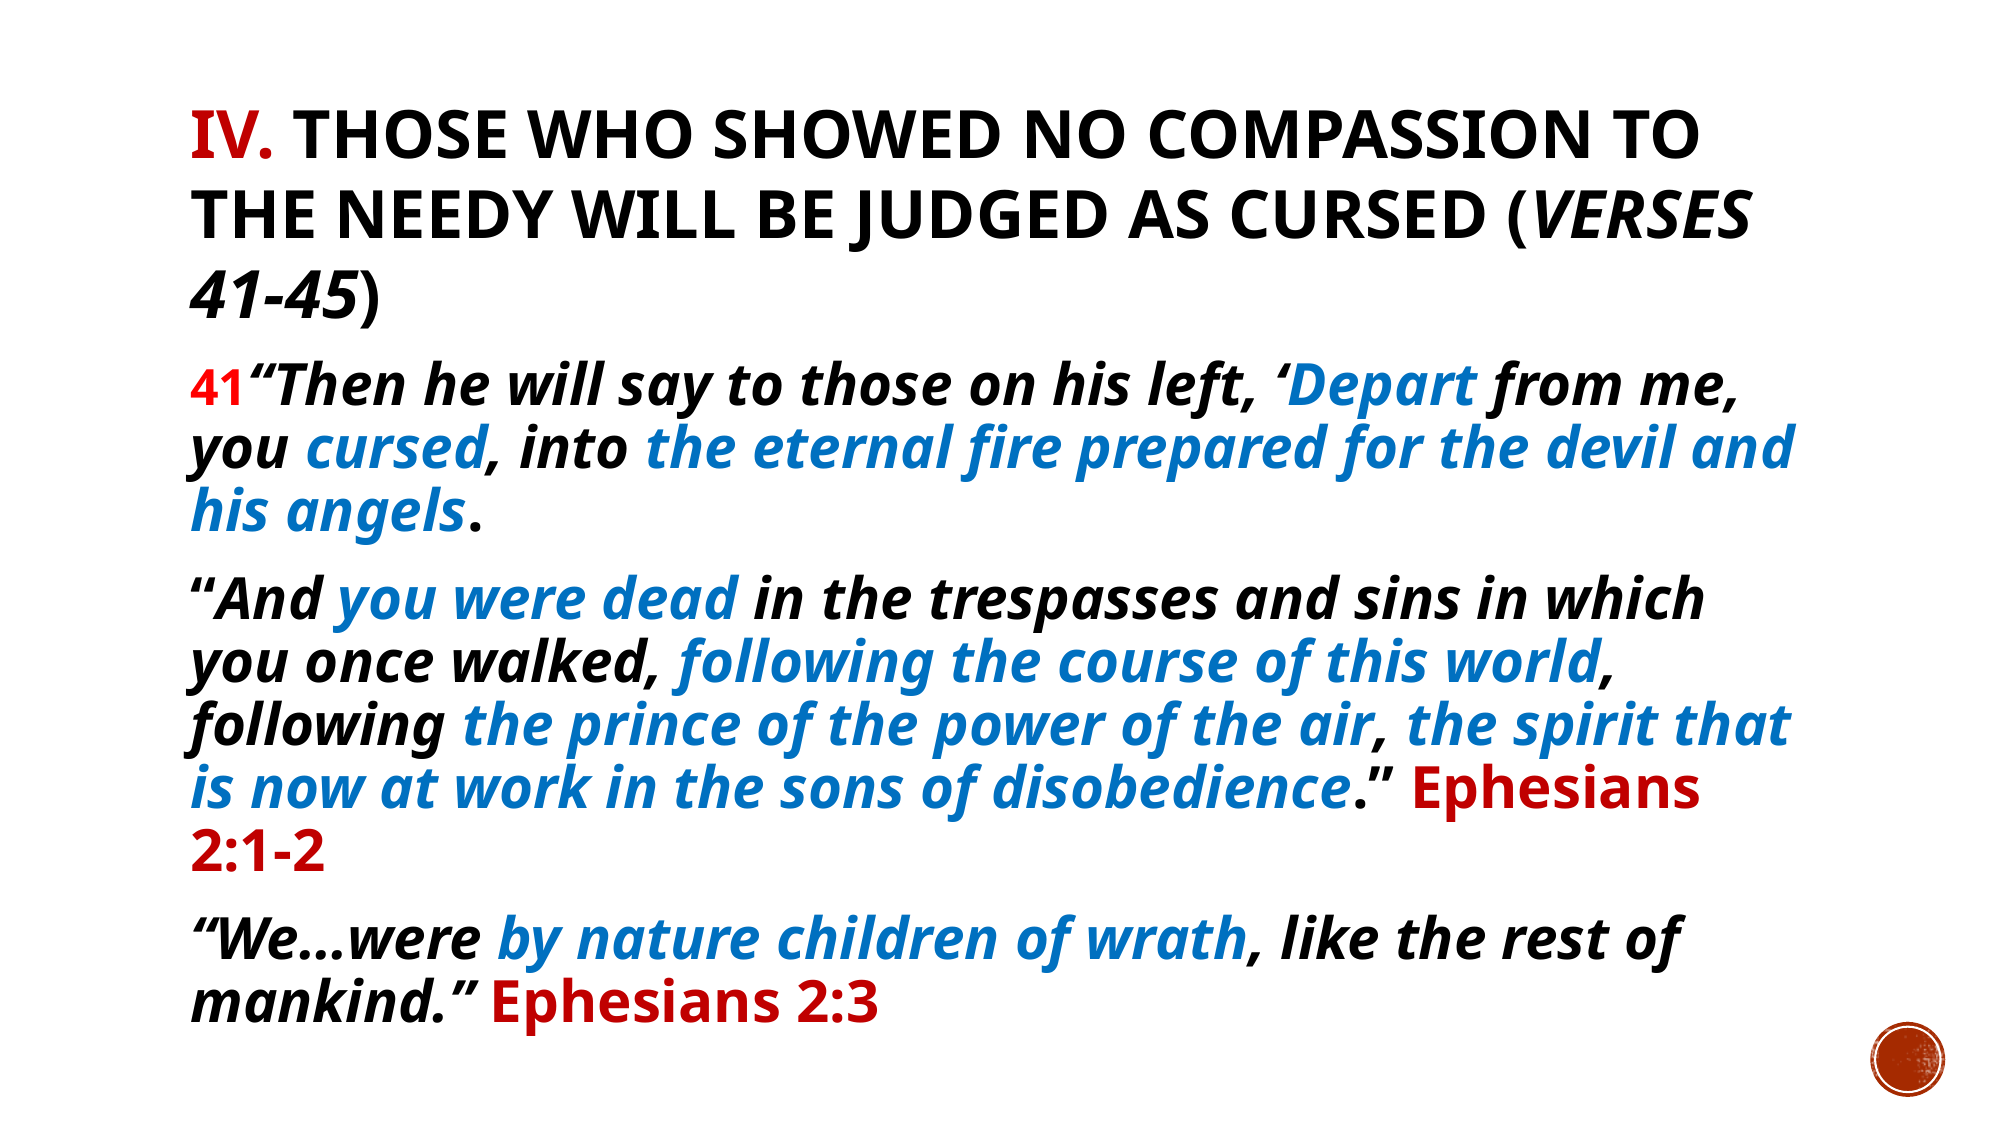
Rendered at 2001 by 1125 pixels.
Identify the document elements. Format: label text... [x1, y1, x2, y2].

title IV. Those who showed no compassion to the needy will be judged as cursed (verses 41-45) [175, 79, 1826, 344]
list 41“Then he will say to those on his left, ‘Depart from me, you cursed, into the eternal fire prepared for the devil and his angels. “And you were dead in the trespasses and sins in which you once walked, following the course of this world, following the prince of the power of the air, the spirit that is now at work in the sons of disobedience.” Ephesians 2:1-2 “We…were by nature children of wrath, like the rest of mankind.” Ephesians 2:3 [175, 348, 1826, 1107]
